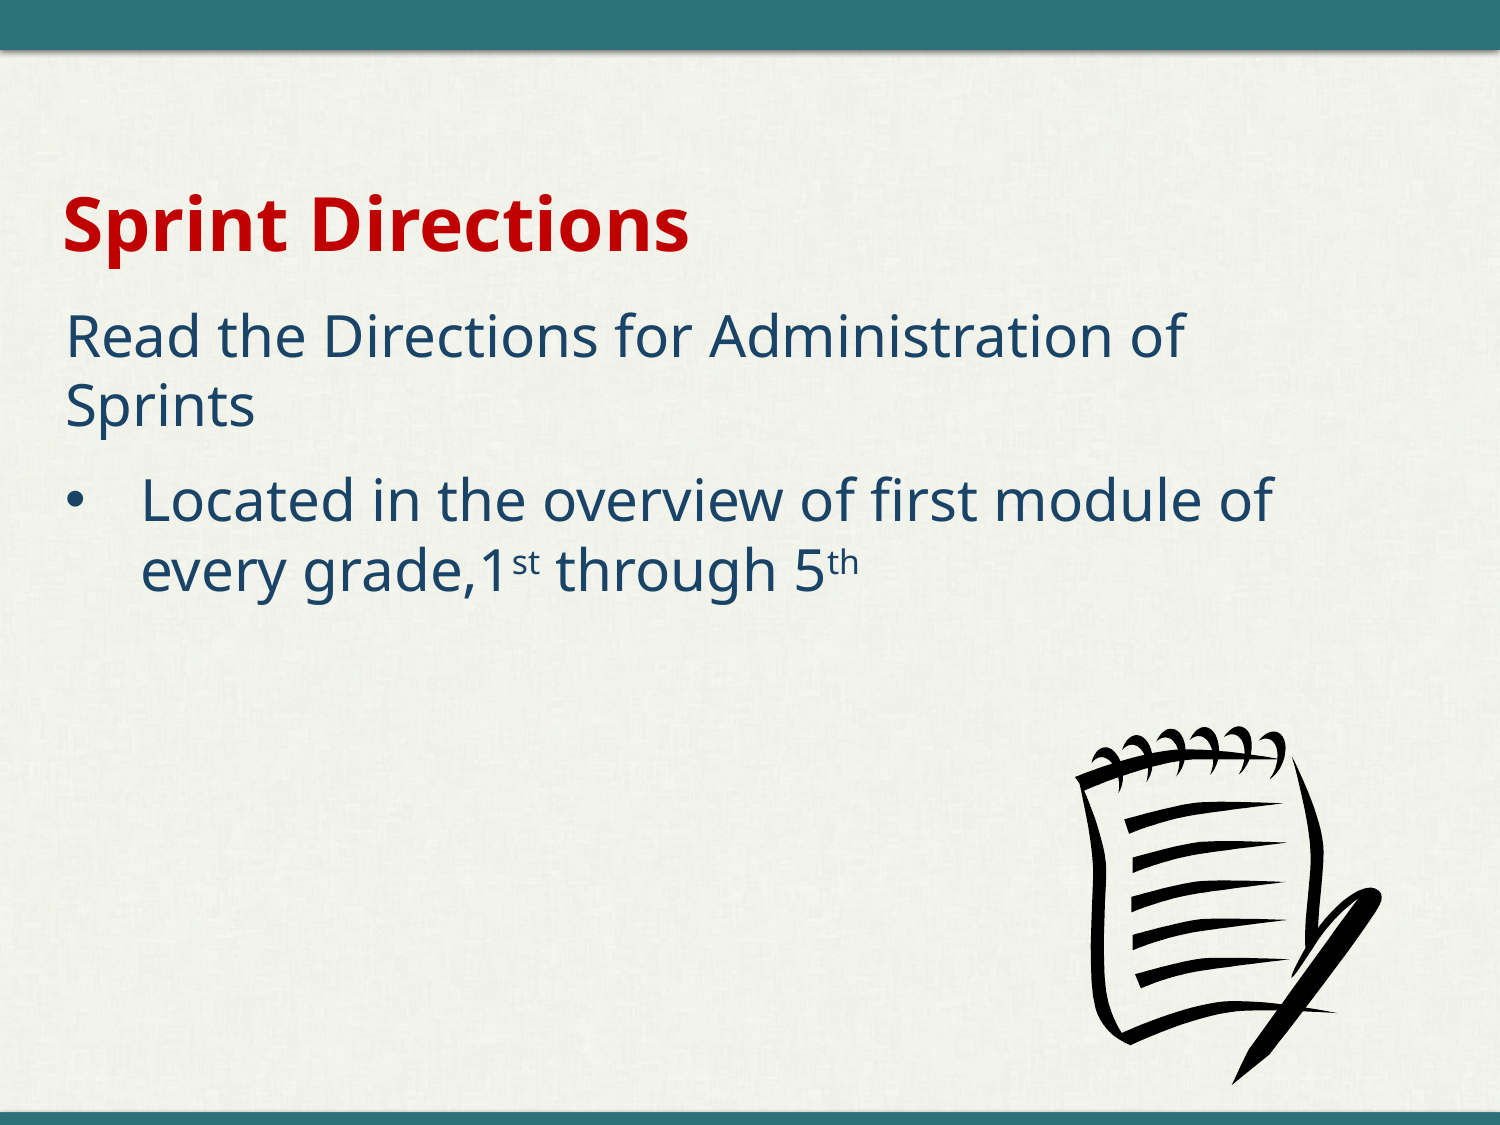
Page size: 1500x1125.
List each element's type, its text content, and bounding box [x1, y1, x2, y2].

title Sprint Directions [47, 50, 1397, 275]
picture [0, 50, 1500, 1112]
list Read the Directions for Administration of Sprints Located in the overview of first module of every grade,1st through 5th [50, 291, 1400, 1042]
